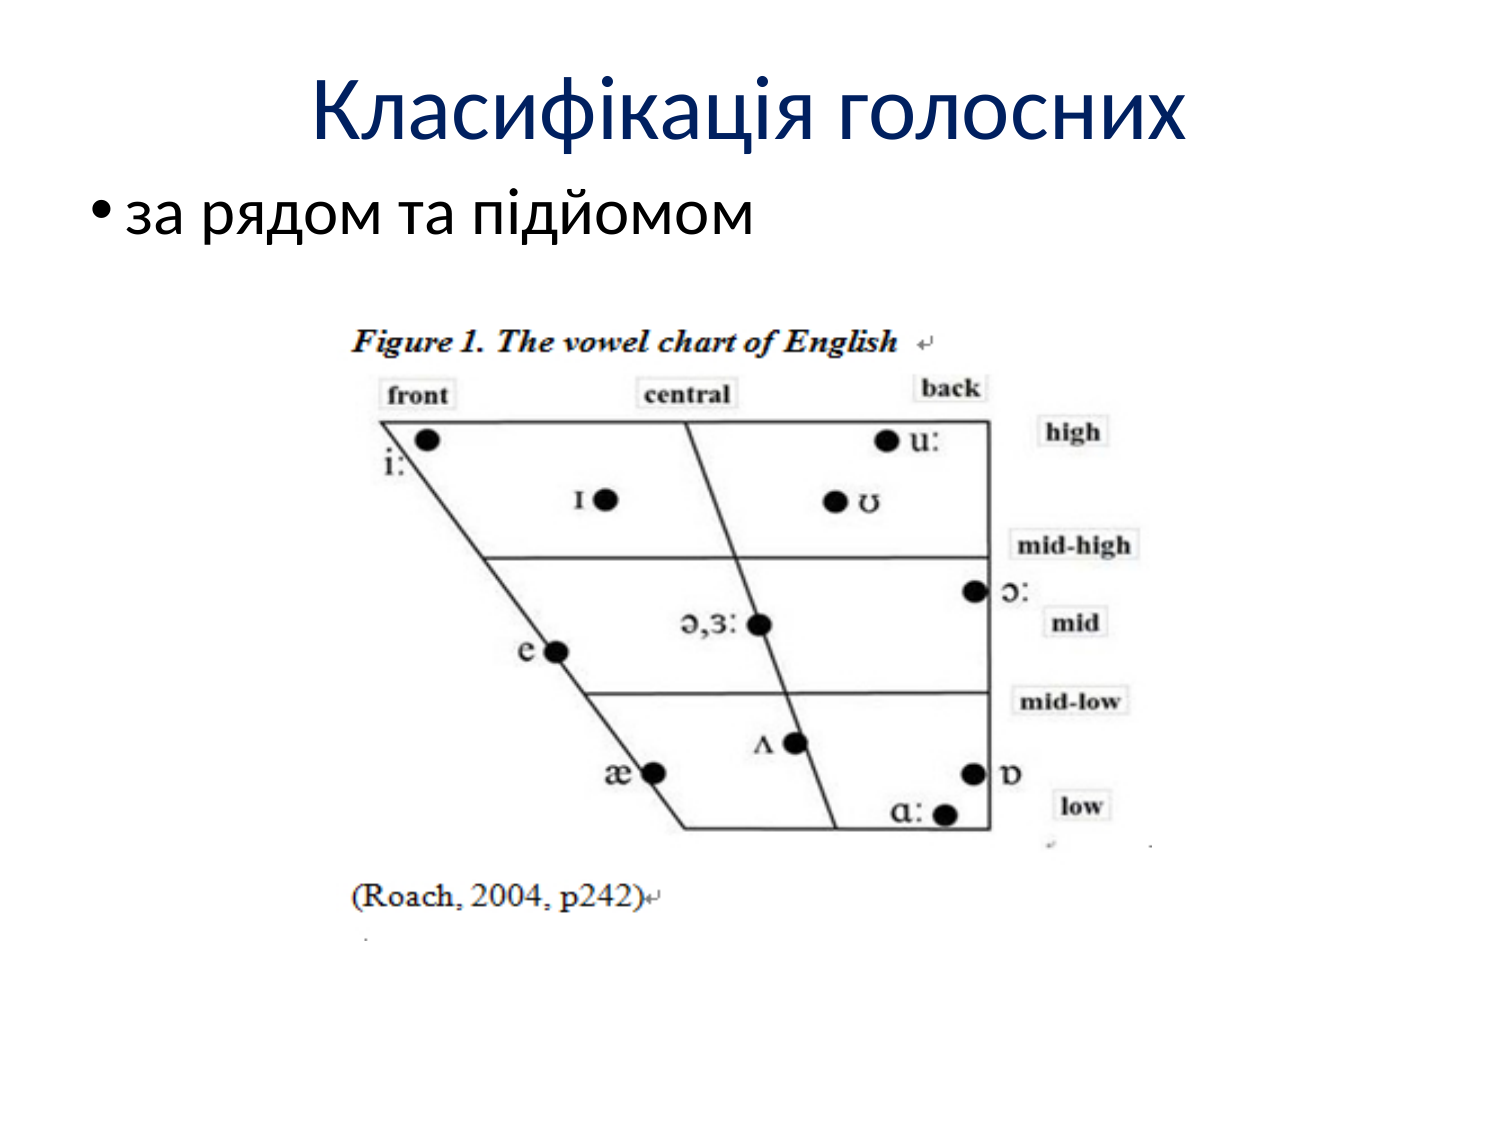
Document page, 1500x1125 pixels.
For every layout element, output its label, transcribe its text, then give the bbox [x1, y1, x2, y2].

text_box Класифікація голосних [75, 45, 1425, 160]
picture [336, 314, 1152, 941]
text_box за рядом та підйомом [75, 160, 1425, 1005]
